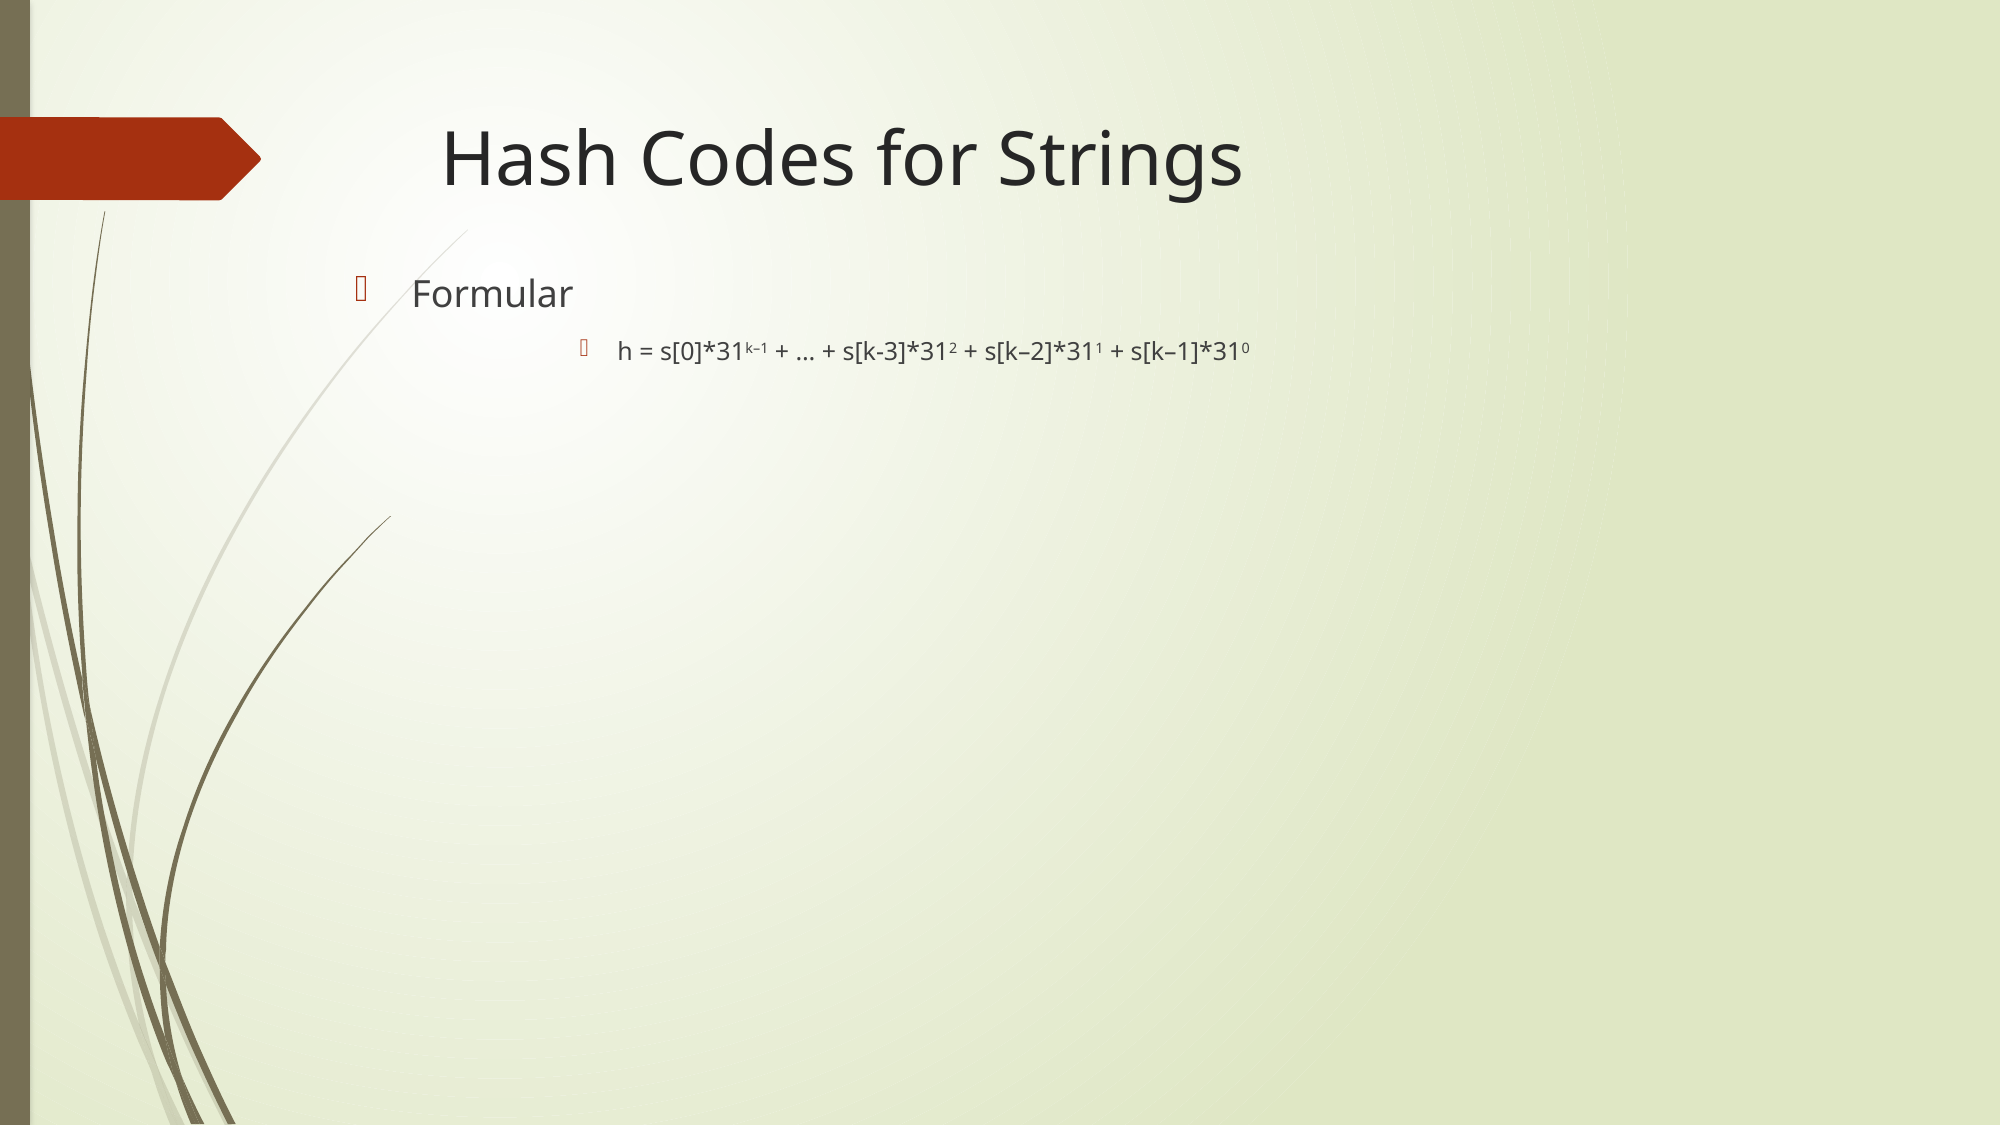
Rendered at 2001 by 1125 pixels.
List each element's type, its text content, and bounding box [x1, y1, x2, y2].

title Hash Codes for Strings [425, 102, 1888, 313]
list Formular h = s[0]*31k–1 + … + s[k-3]*312 + s[k–2]*311 + s[k–1]*310 [340, 262, 1691, 975]
